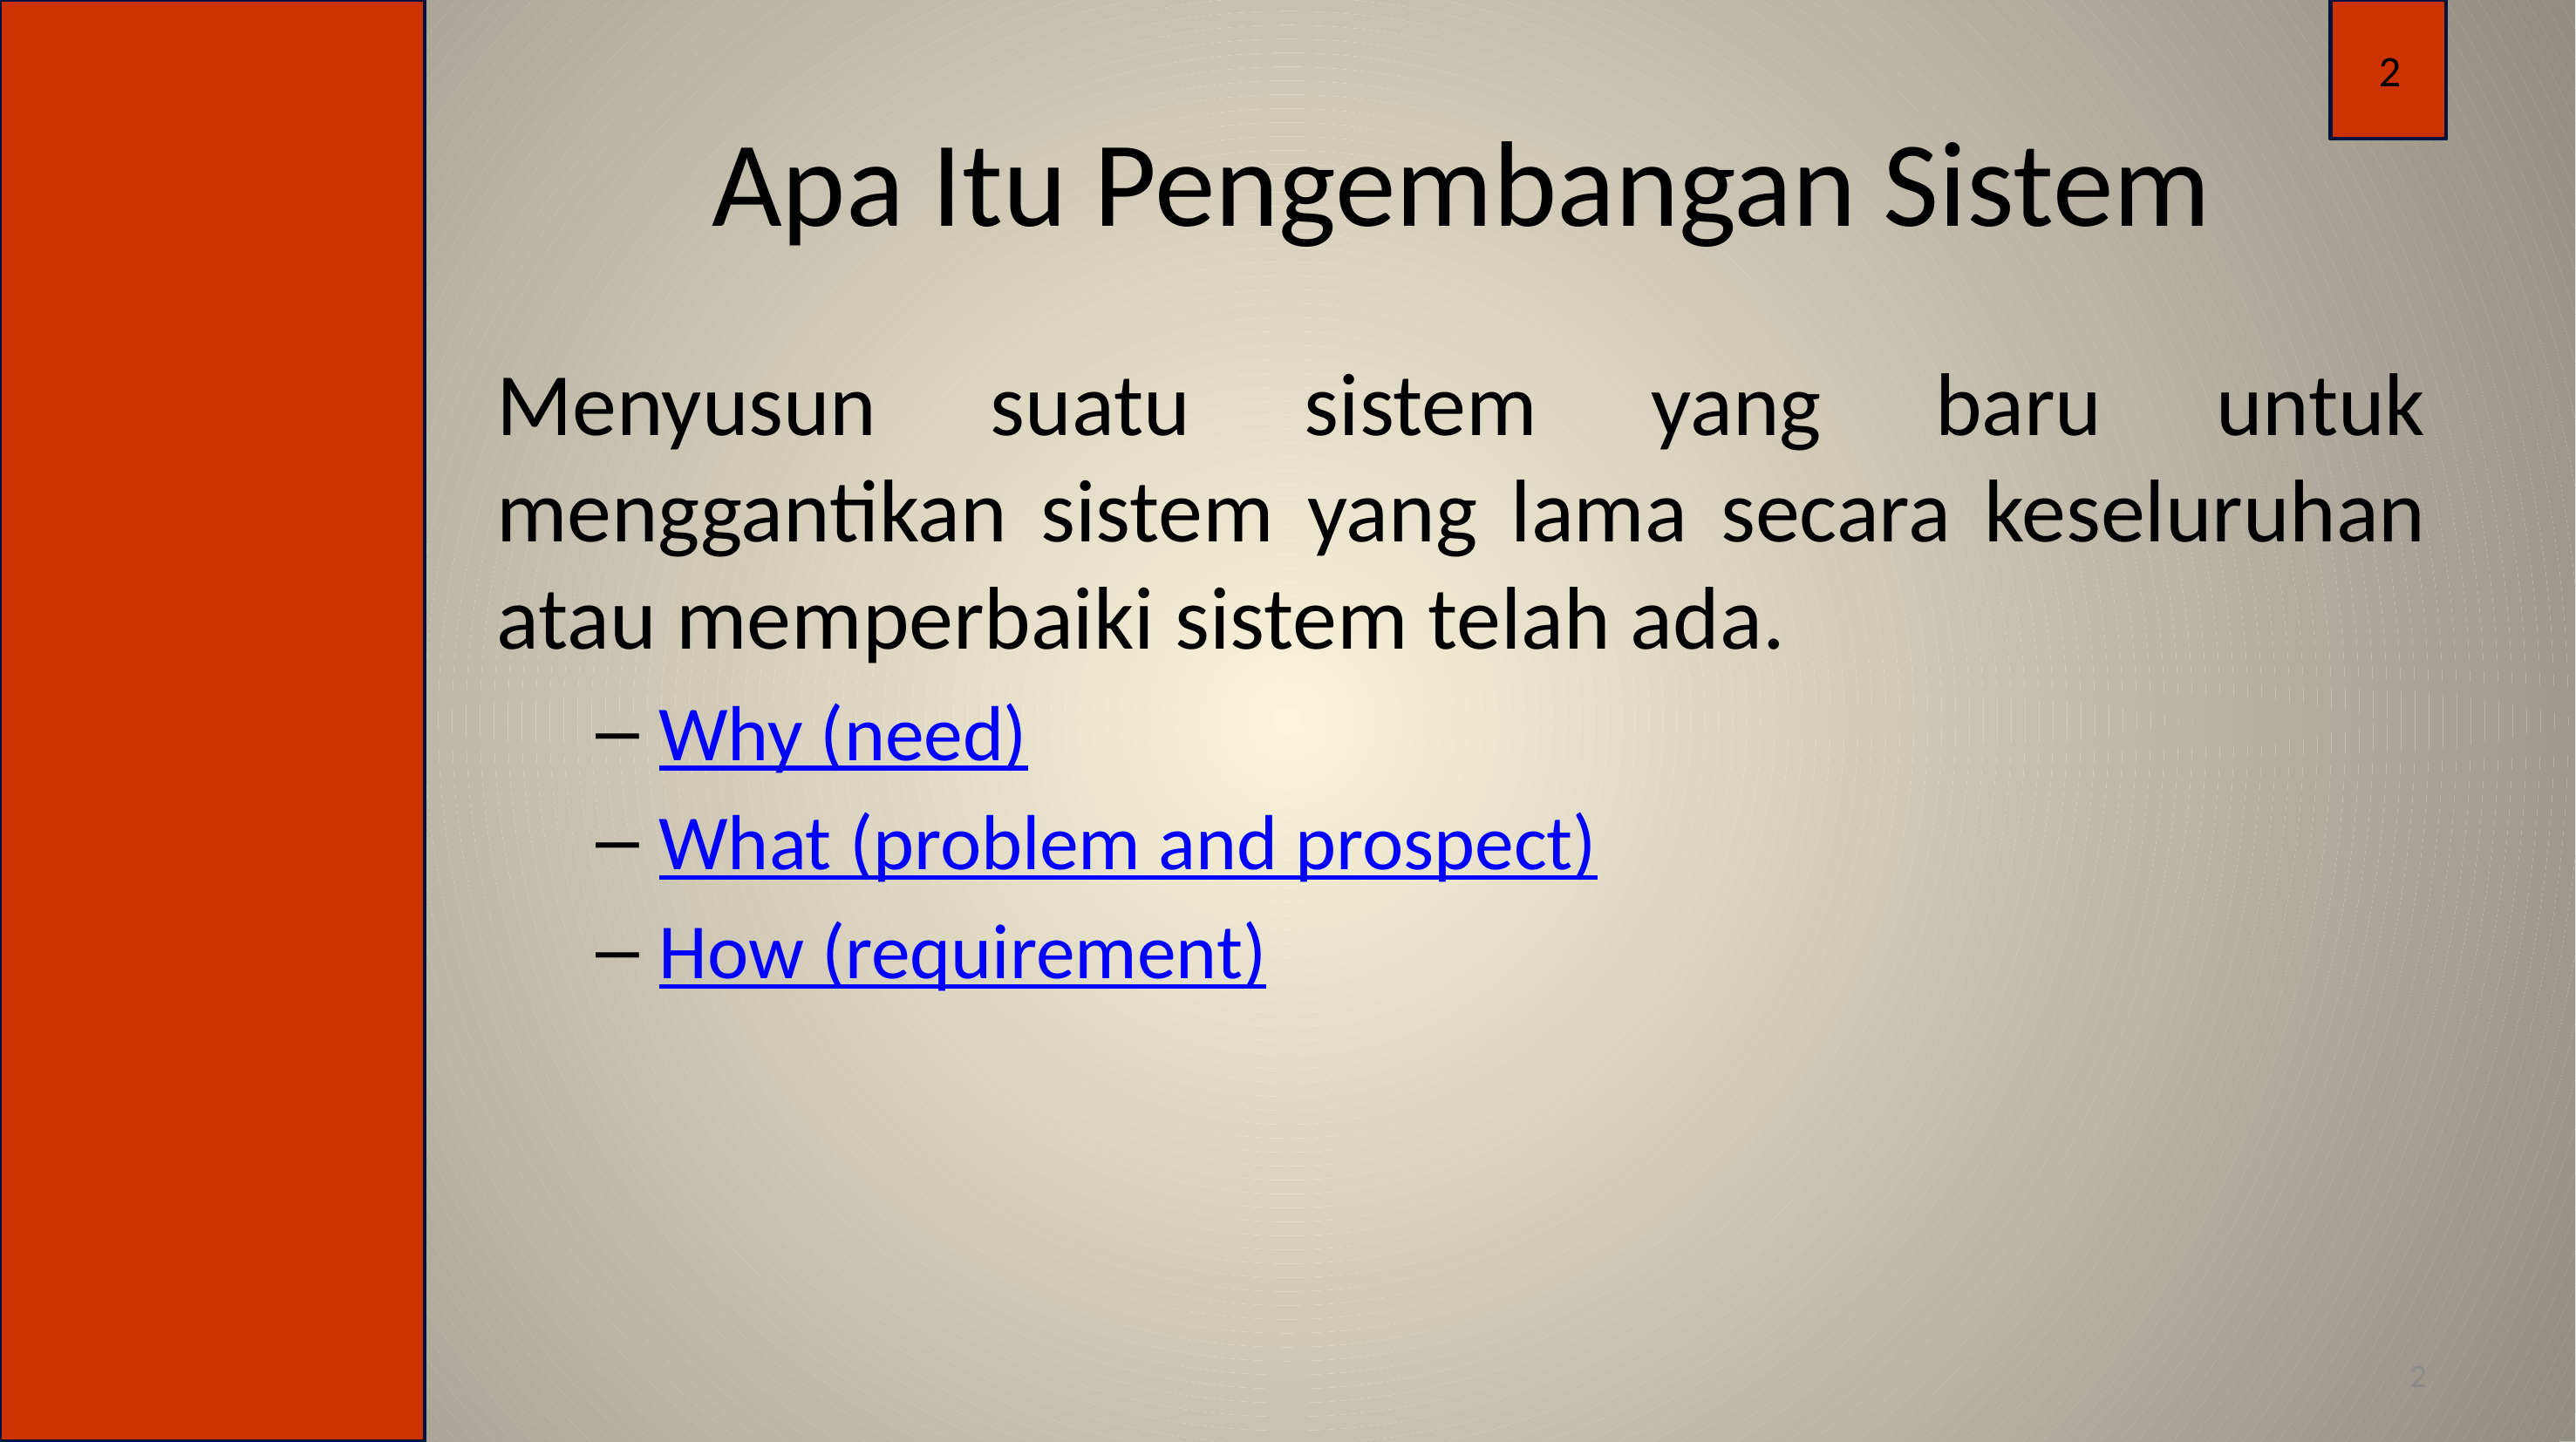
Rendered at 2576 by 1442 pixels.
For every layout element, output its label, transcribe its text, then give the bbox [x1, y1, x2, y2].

text_box [0, 0, 426, 1442]
text_box [2328, 0, 2448, 140]
title Apa Itu Pengembangan Sistem [476, 58, 2447, 298]
list Menyusun suatu sistem yang baru untuk menggantikan sistem yang lama secara keseluruhan atau memperbaiki sistem telah ada. Why (need) What (problem and prospect) How (requirement) [476, 336, 2447, 1289]
text_box 2 [2359, 31, 2417, 108]
slide_number 2 [1845, 1336, 2447, 1413]
